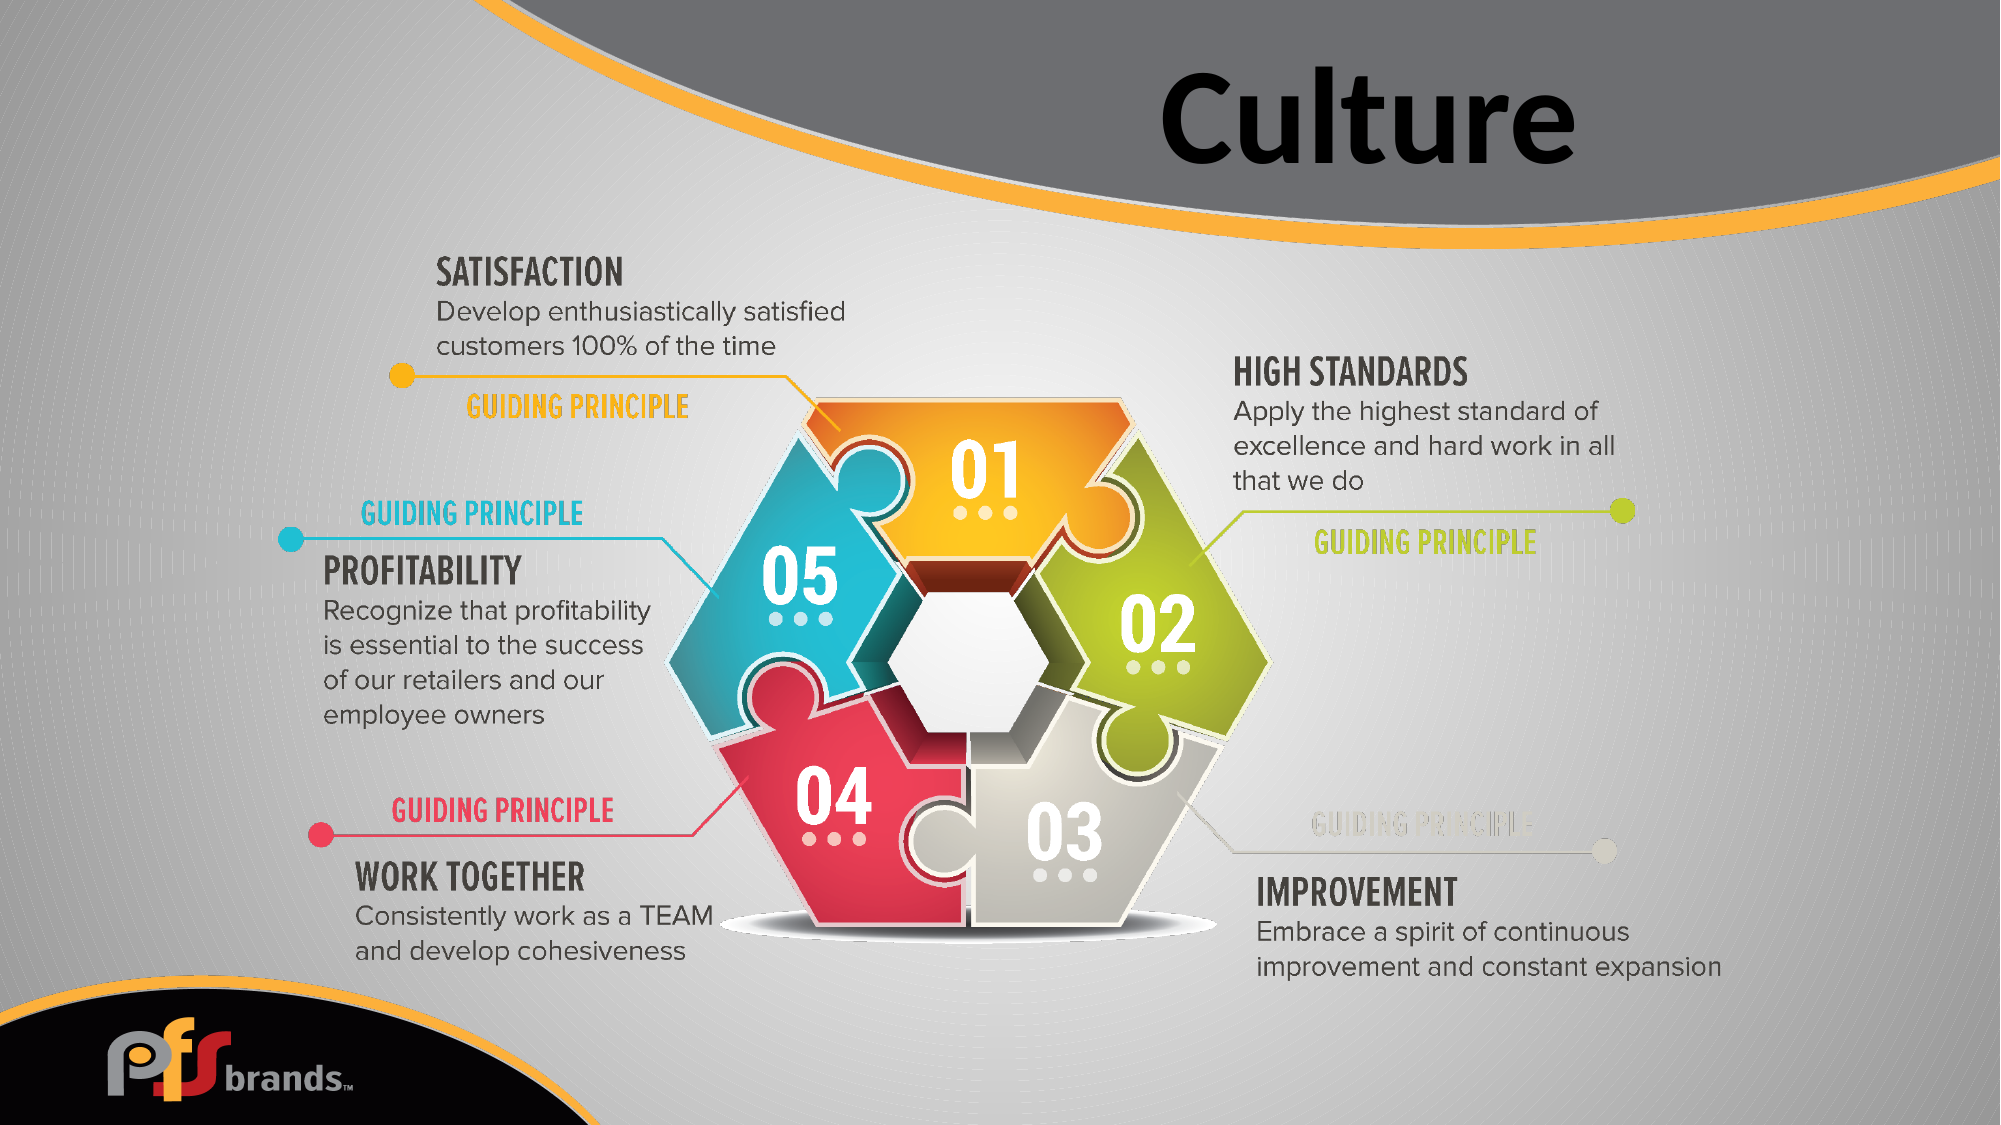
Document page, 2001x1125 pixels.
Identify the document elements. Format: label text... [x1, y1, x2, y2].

text_box Culture [1146, 18, 1594, 198]
picture [0, 0, 2000, 1125]
